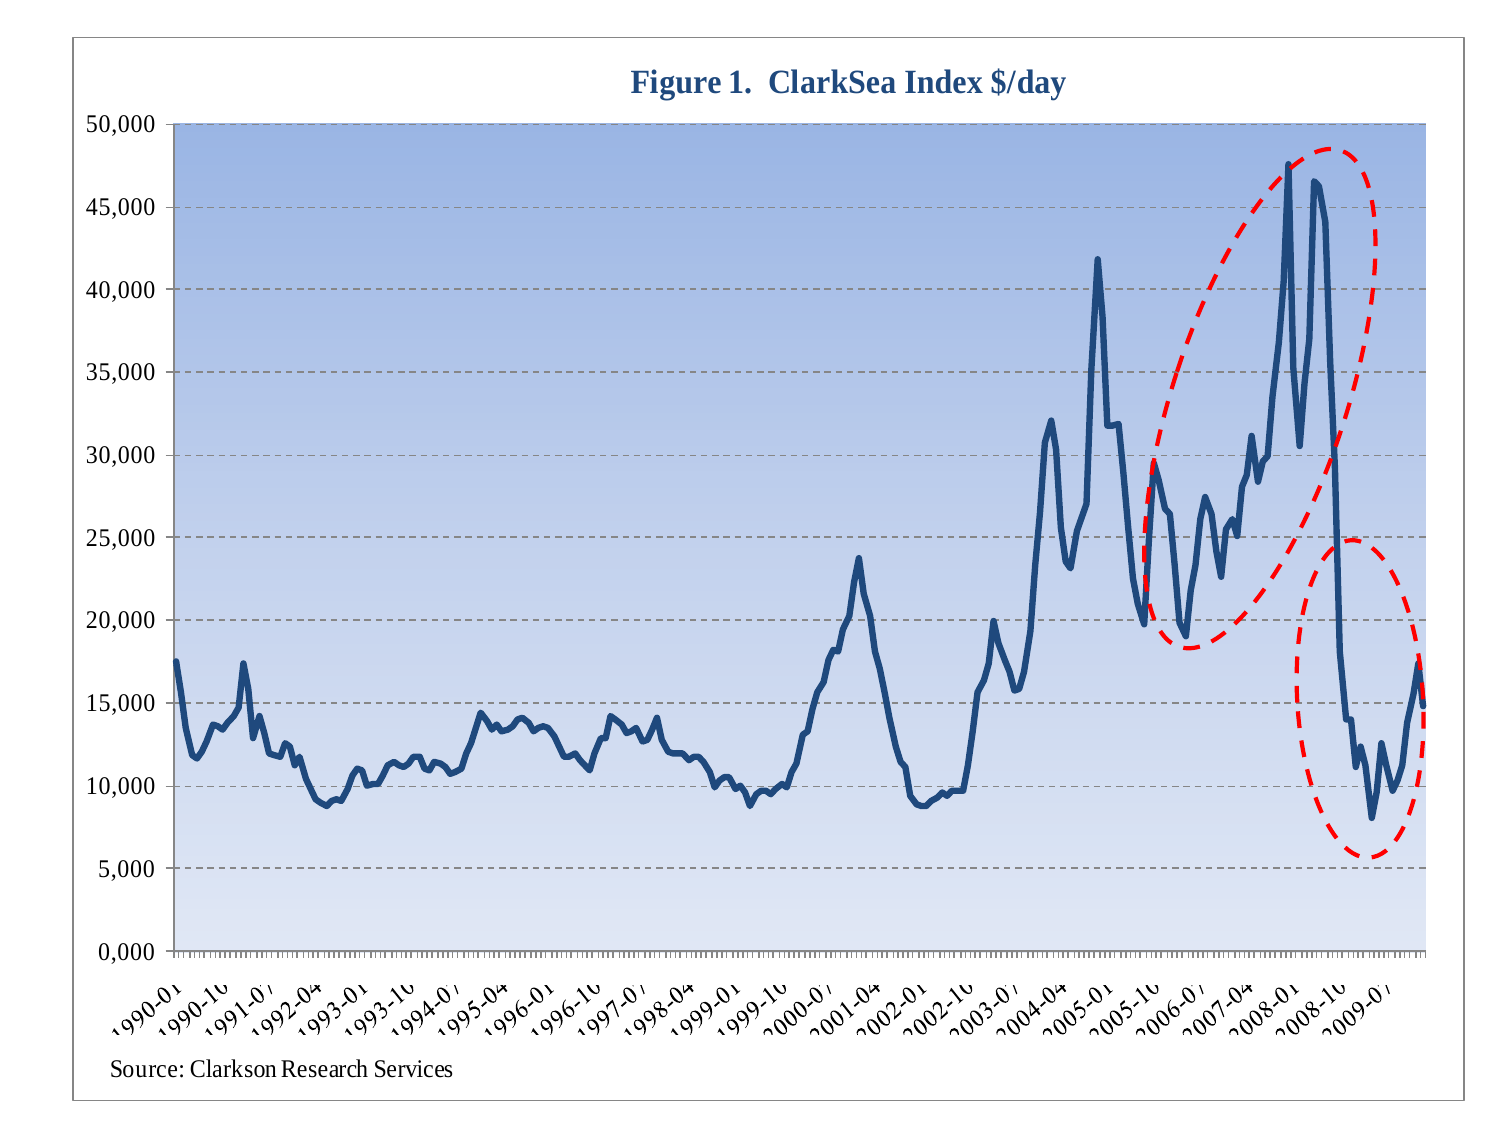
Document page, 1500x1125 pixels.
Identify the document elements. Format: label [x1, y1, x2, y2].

picture [70, 34, 1466, 1102]
